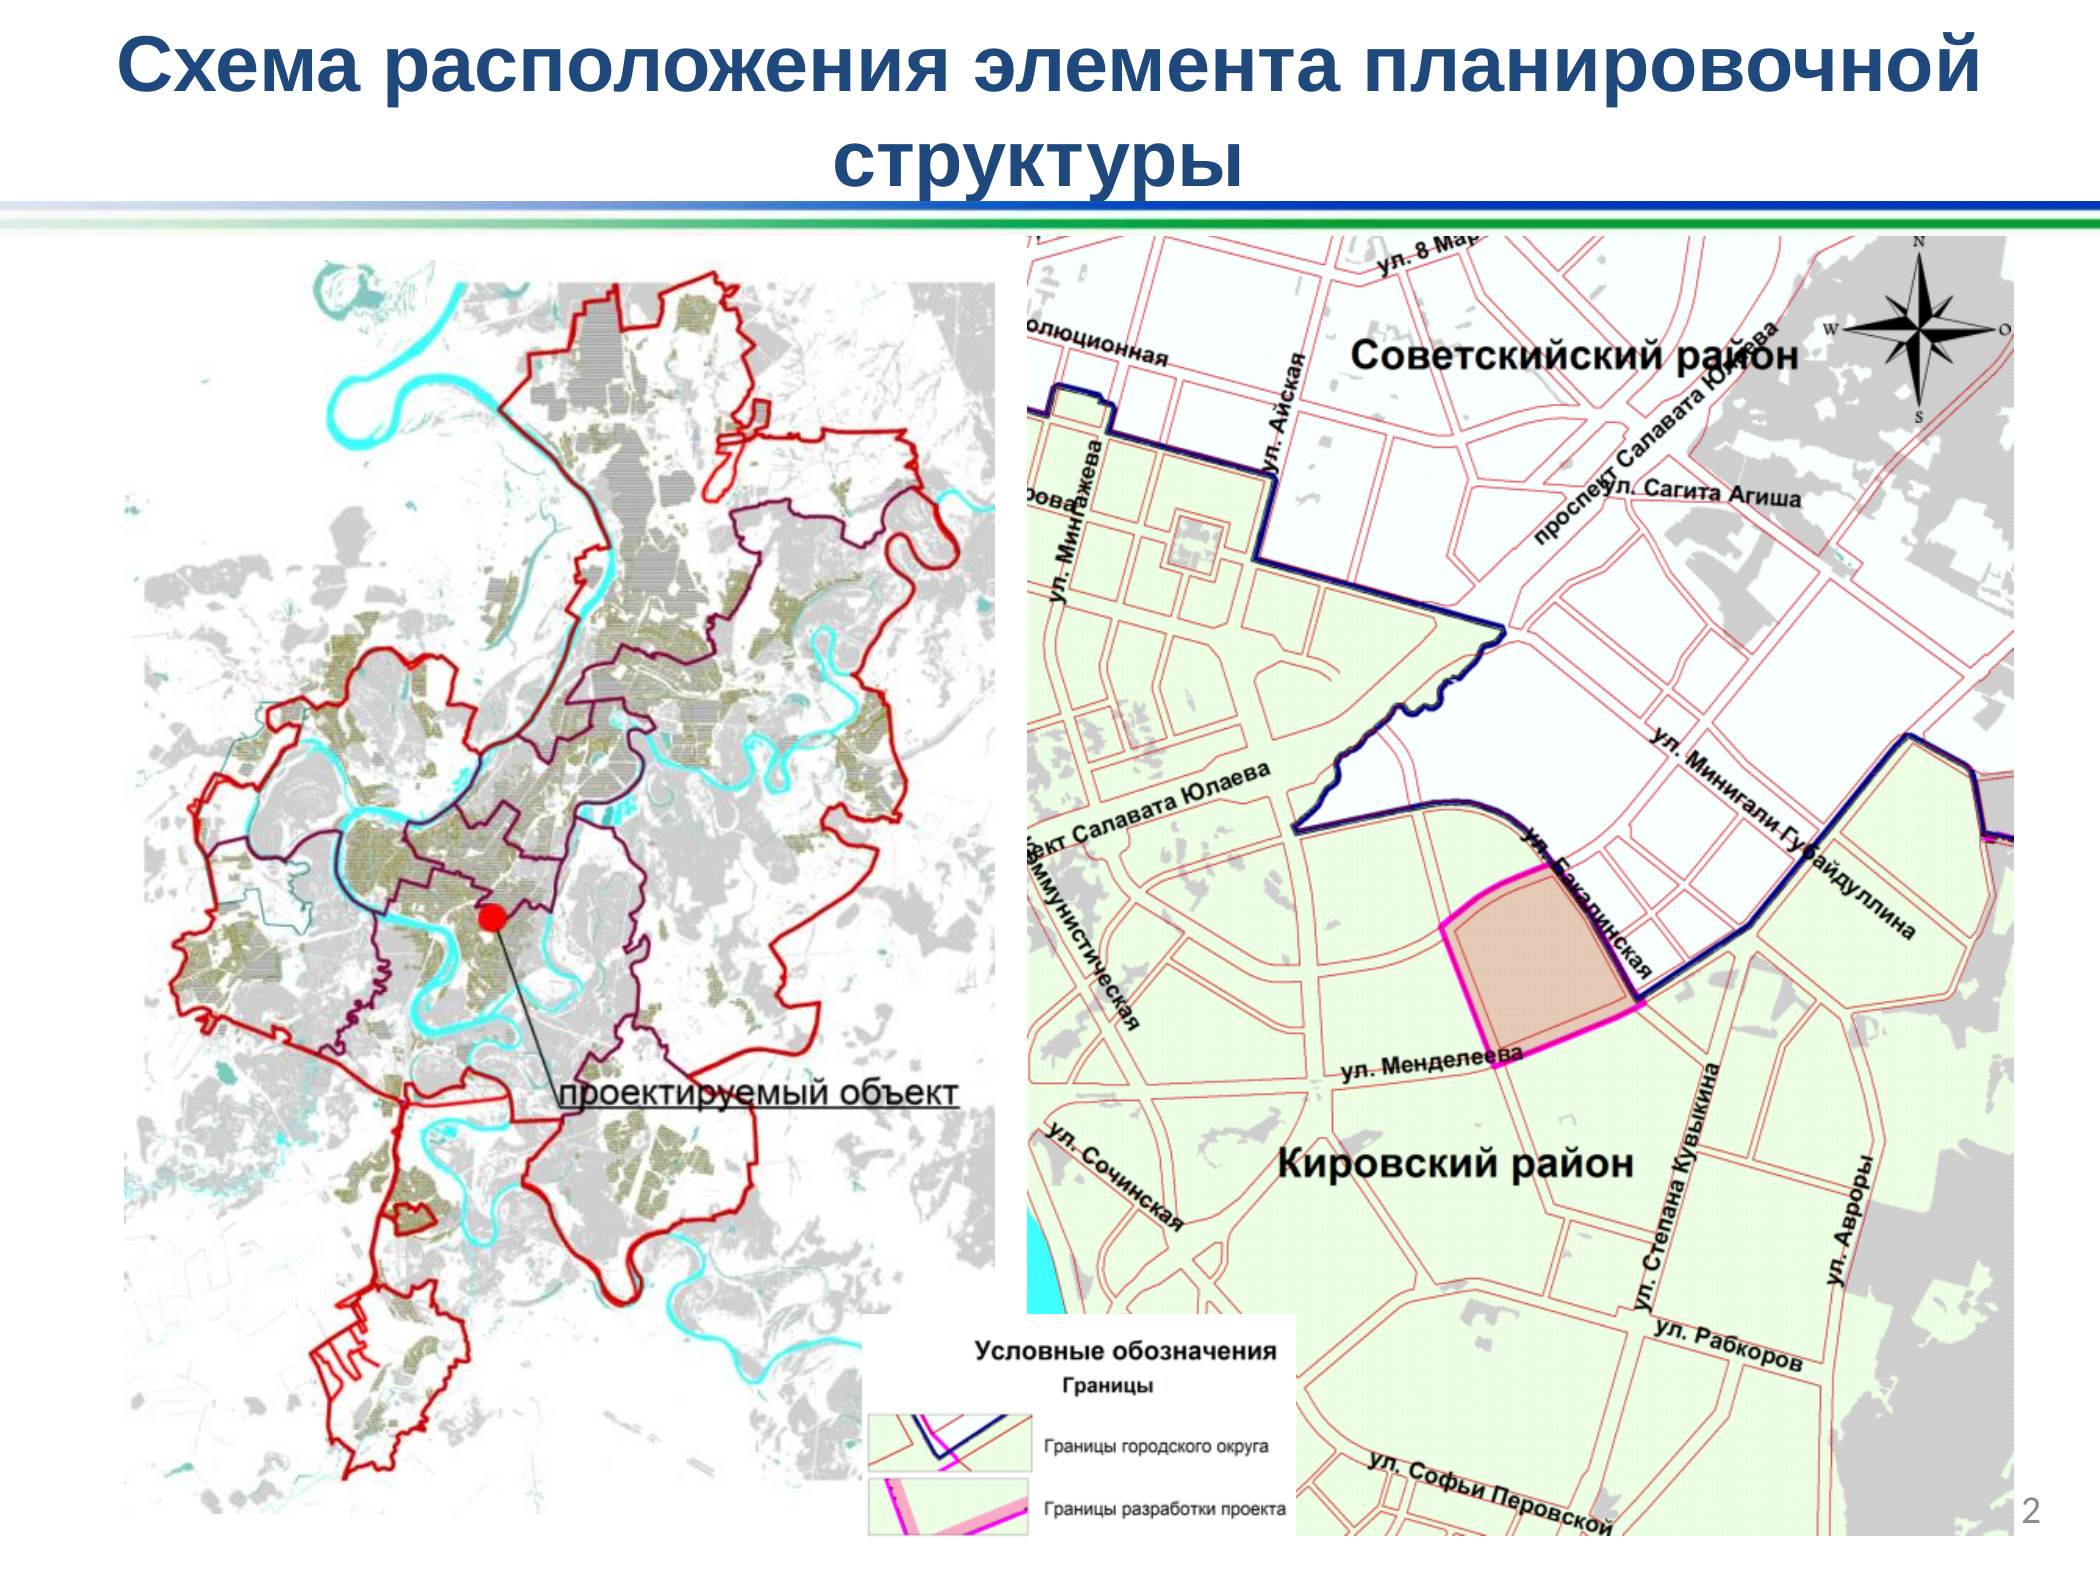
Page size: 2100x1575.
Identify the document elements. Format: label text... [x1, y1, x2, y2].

text_box Схема расположения элемента планировочной структуры [0, 0, 2100, 201]
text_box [692, 428, 696, 459]
slide_number 2 [1574, 1465, 2065, 1550]
picture [0, 201, 2100, 1542]
